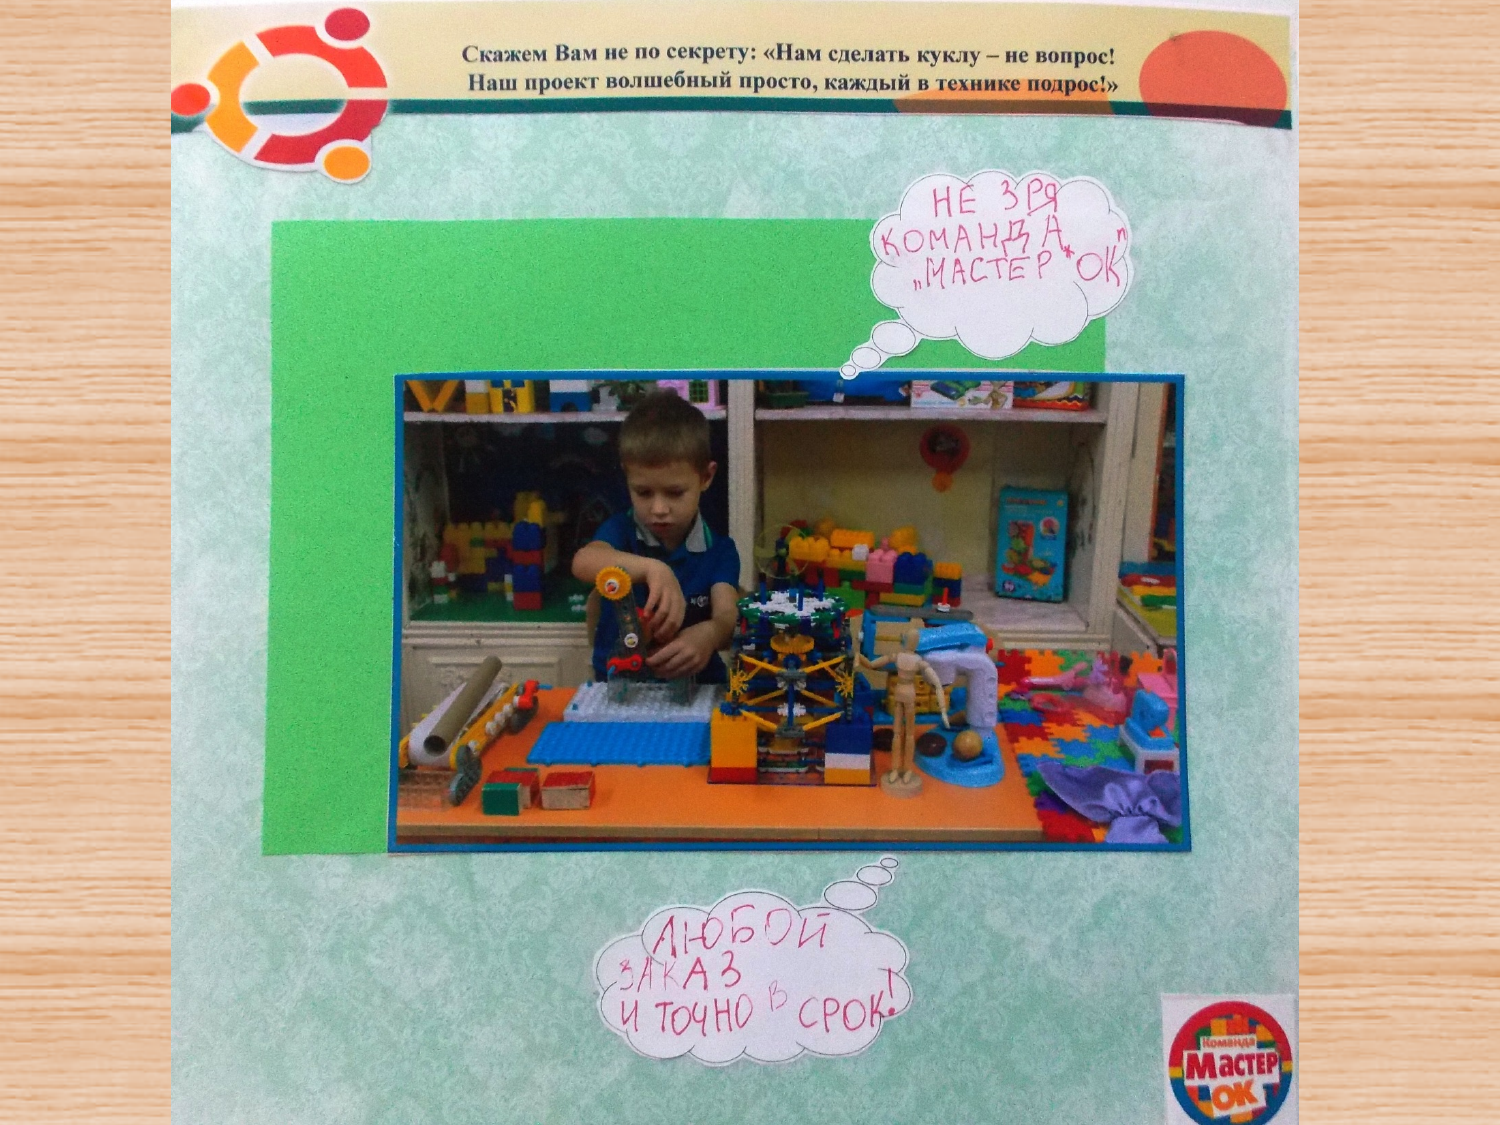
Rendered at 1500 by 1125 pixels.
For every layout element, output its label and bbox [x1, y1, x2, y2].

picture [170, 0, 1300, 1125]
